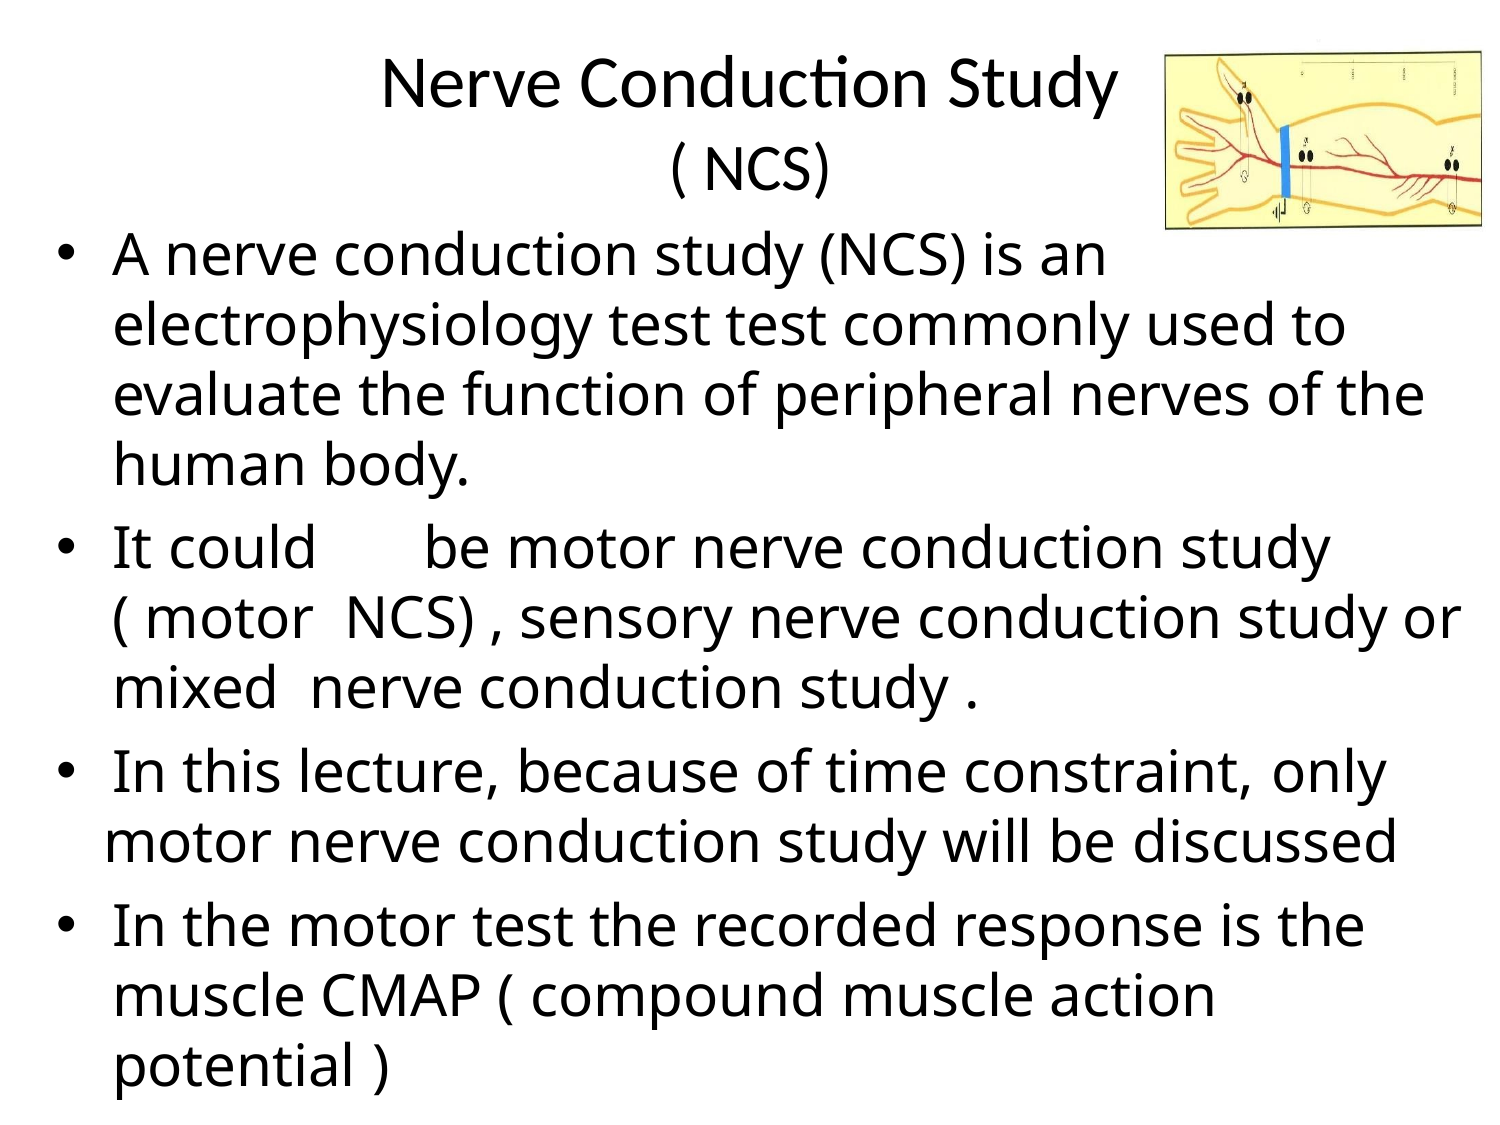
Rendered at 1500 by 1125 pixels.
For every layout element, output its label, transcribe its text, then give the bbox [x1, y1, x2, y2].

text_box [1162, 39, 1488, 238]
text_box ( NCS) A nerve conduction study (NCS) is an electrophysiology test test commonly used to evaluate the function of peripheral nerves of the human body. It could be motor nerve conduction study ( motor NCS) , sensory nerve conduction study or mixed nerve conduction study . In this lecture, because of time constraint, only motor nerve conduction study will be discussed In the motor test the recorded response is the muscle CMAP ( compound muscle action potential ) 3 [54, 123, 1478, 1125]
title Nerve Conduction Study [378, 32, 1123, 123]
